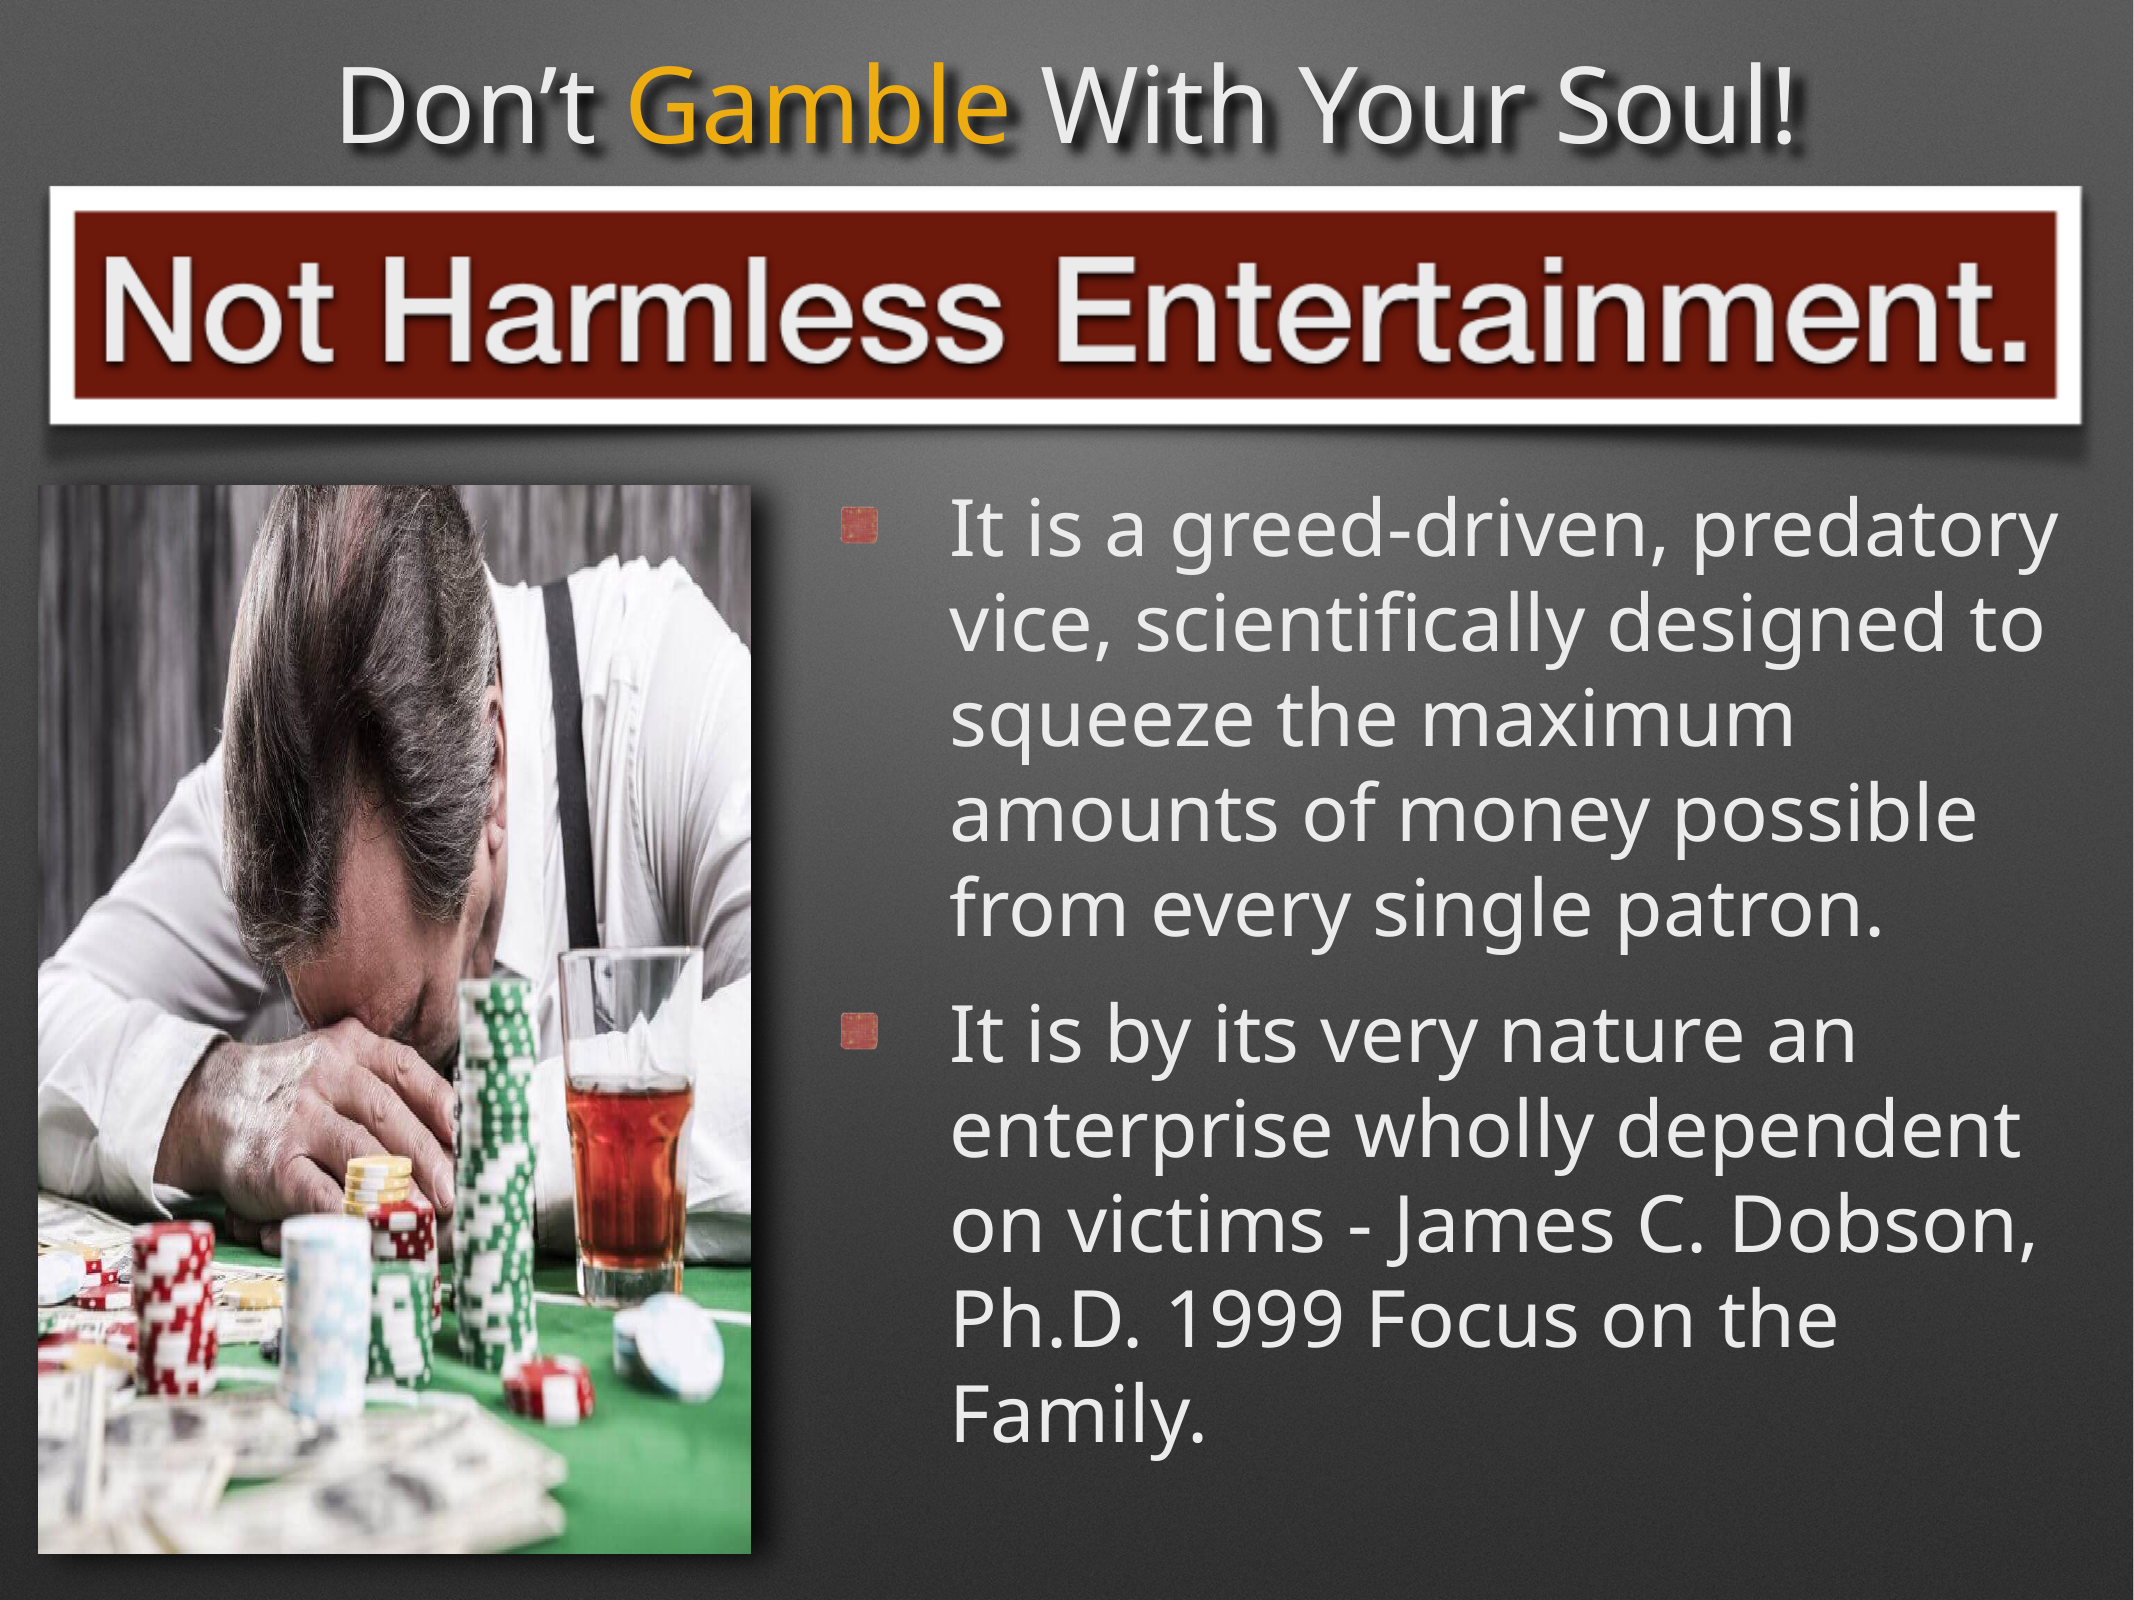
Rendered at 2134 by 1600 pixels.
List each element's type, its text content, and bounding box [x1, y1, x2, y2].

text_box It is a greed-driven, predatory vice, scientifically designed to squeeze the maximum amounts of money possible from every single patron. It is by its very nature an enterprise wholly dependent on victims - James C. Dobson, Ph.D. 1999 Focus on the Family. [828, 486, 2071, 1467]
picture [0, 0, 2134, 1600]
text_box Don’t Gamble With Your Soul! [39, 29, 2095, 174]
